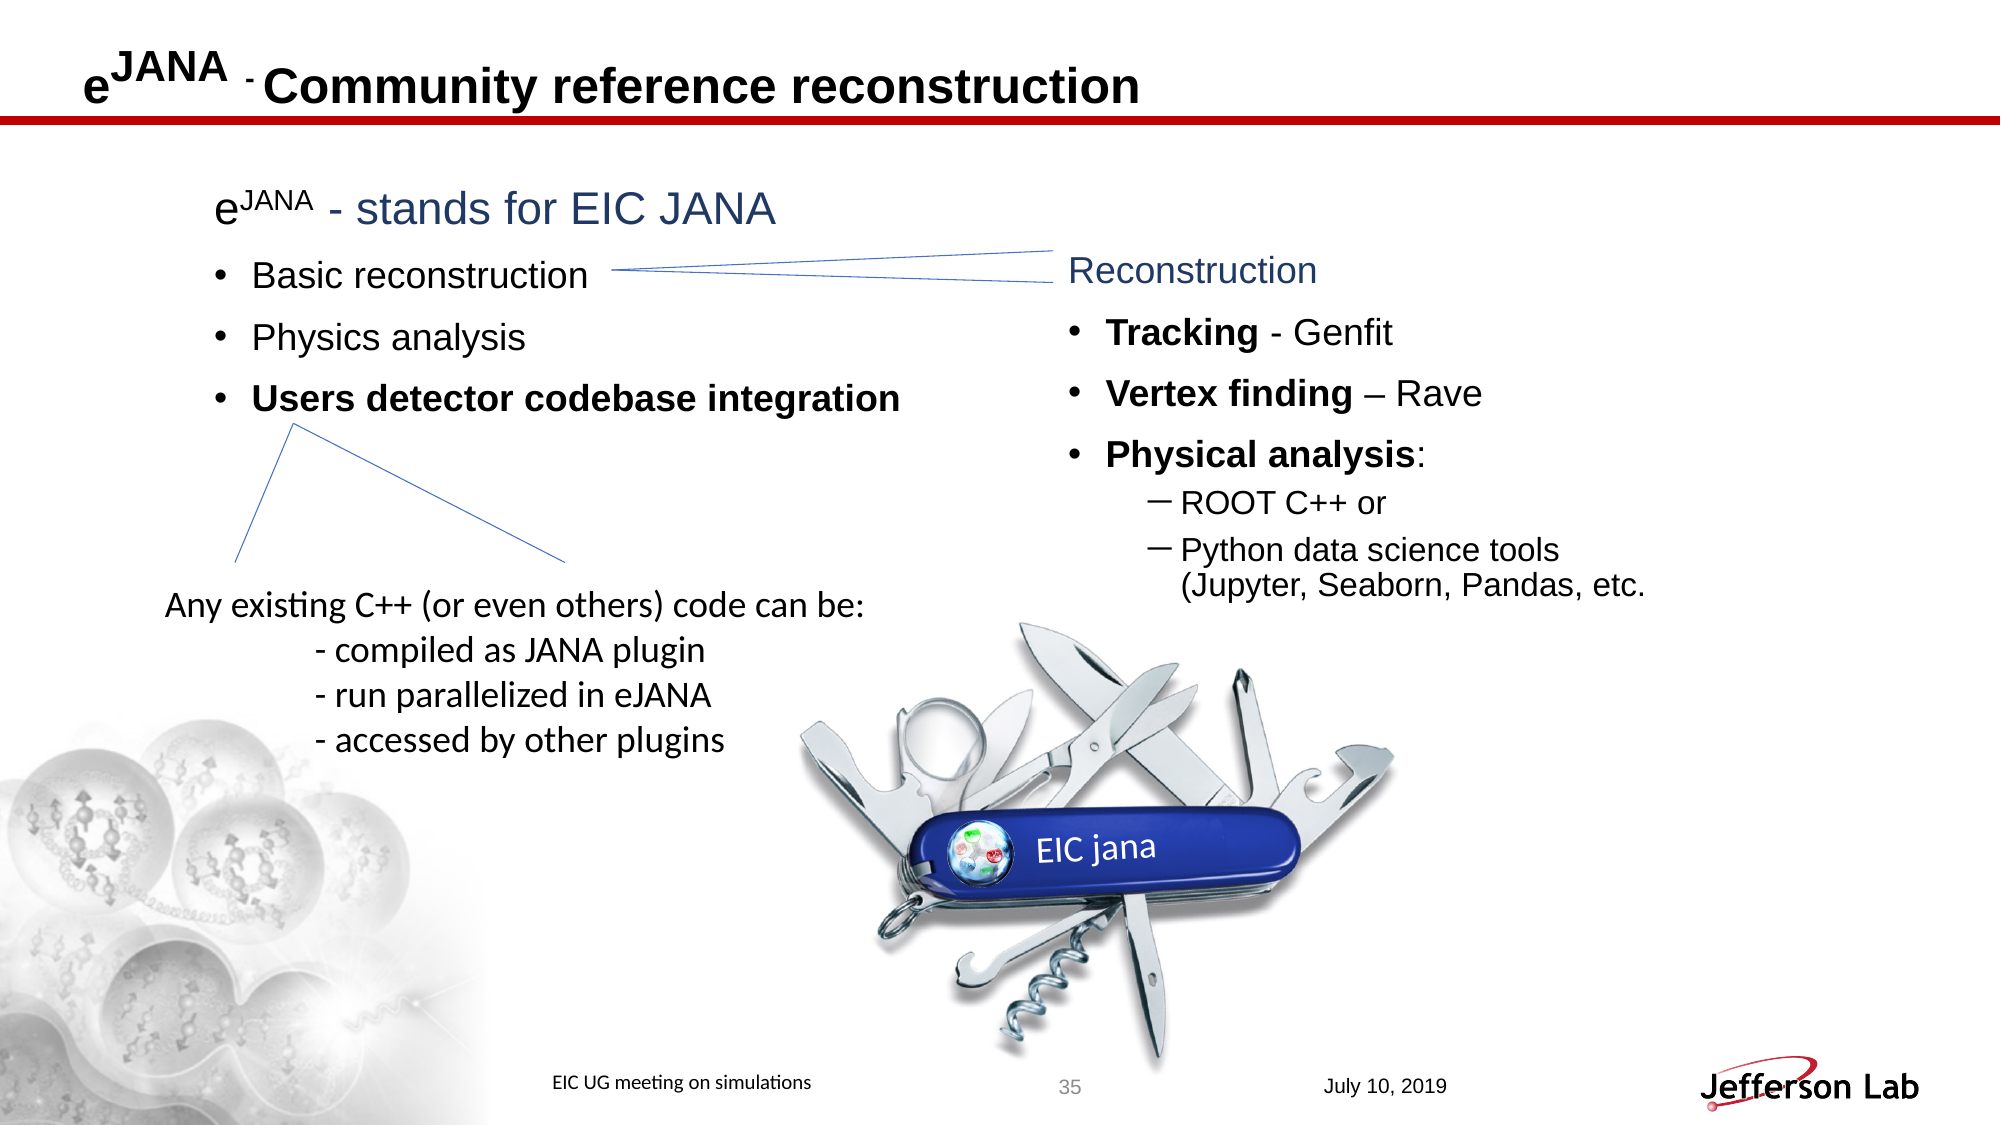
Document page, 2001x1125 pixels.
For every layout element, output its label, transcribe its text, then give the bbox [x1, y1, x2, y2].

picture [711, 425, 1434, 1125]
picture [0, 694, 503, 1125]
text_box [611, 250, 1054, 269]
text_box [611, 269, 1054, 283]
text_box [234, 423, 294, 563]
title eJANA - Community reference reconstruction [67, 39, 1919, 120]
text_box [294, 423, 565, 563]
text_box Reconstruction Tracking - Genfit Vertex finding – Rave Physical analysis: ROOT C++ or Python data science tools (Jupyter, Seaborn, Pandas, etc. [1053, 243, 1784, 961]
list eJANA - stands for EIC JANA Basic reconstruction Physics analysis Users detector codebase integration [199, 174, 1174, 572]
text_box Any existing C++ (or even others) code can be: - compiled as JANA plugin - run parallelized in eJANA - accessed by other plugins [149, 572, 812, 767]
picture [1698, 1047, 1933, 1124]
slide_number 35 [1011, 1066, 1067, 1111]
